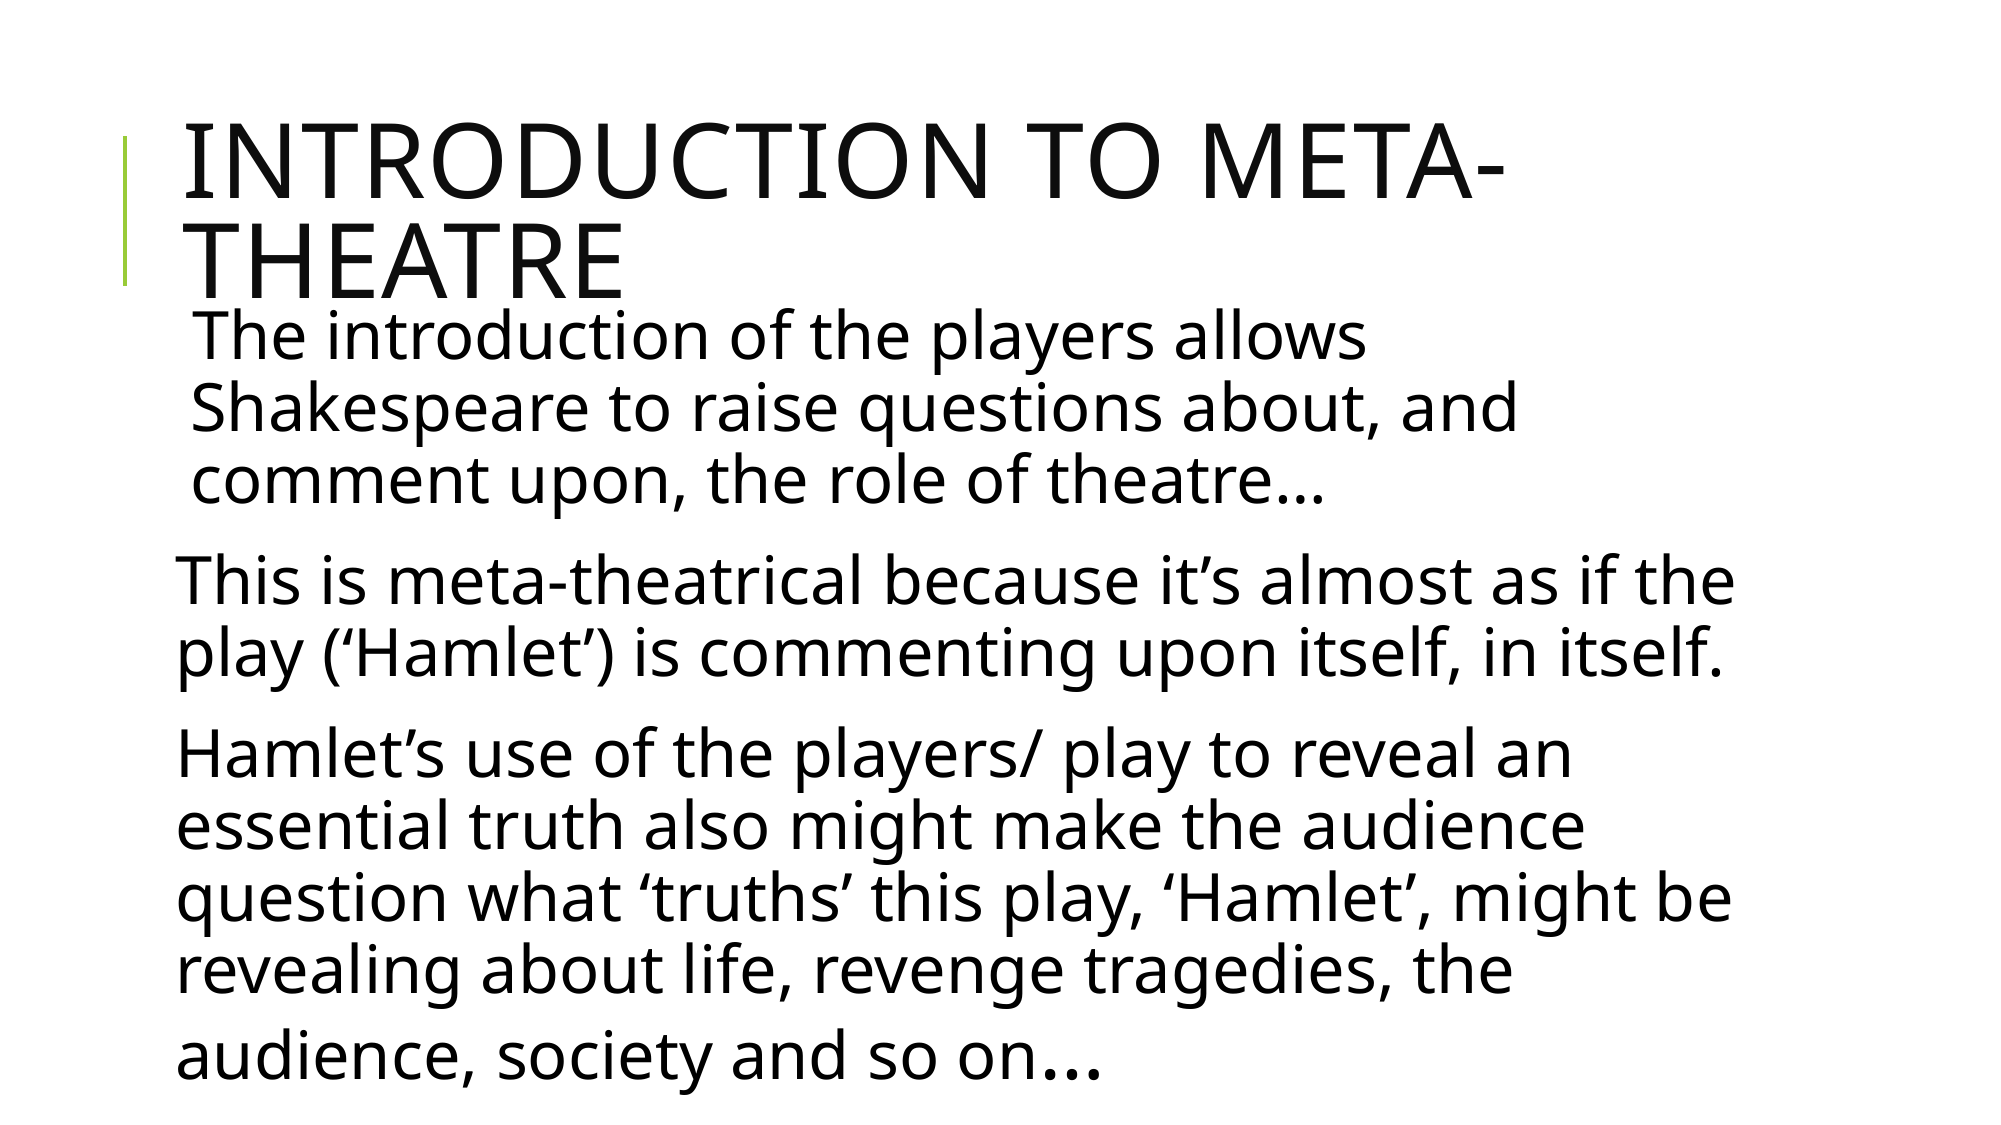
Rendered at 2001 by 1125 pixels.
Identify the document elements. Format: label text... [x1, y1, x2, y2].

title Introduction to meta-theatre [168, 96, 1763, 294]
list The introduction of the players allows Shakespeare to raise questions about, and comment upon, the role of theatre… This is meta-theatrical because it’s almost as if the play (‘Hamlet’) is commenting upon itself, in itself. Hamlet’s use of the players/ play to reveal an essential truth also might make the audience question what ‘truths’ this play, ‘Hamlet’, might be revealing about life, revenge tragedies, the audience, society and so on… [168, 294, 1763, 955]
